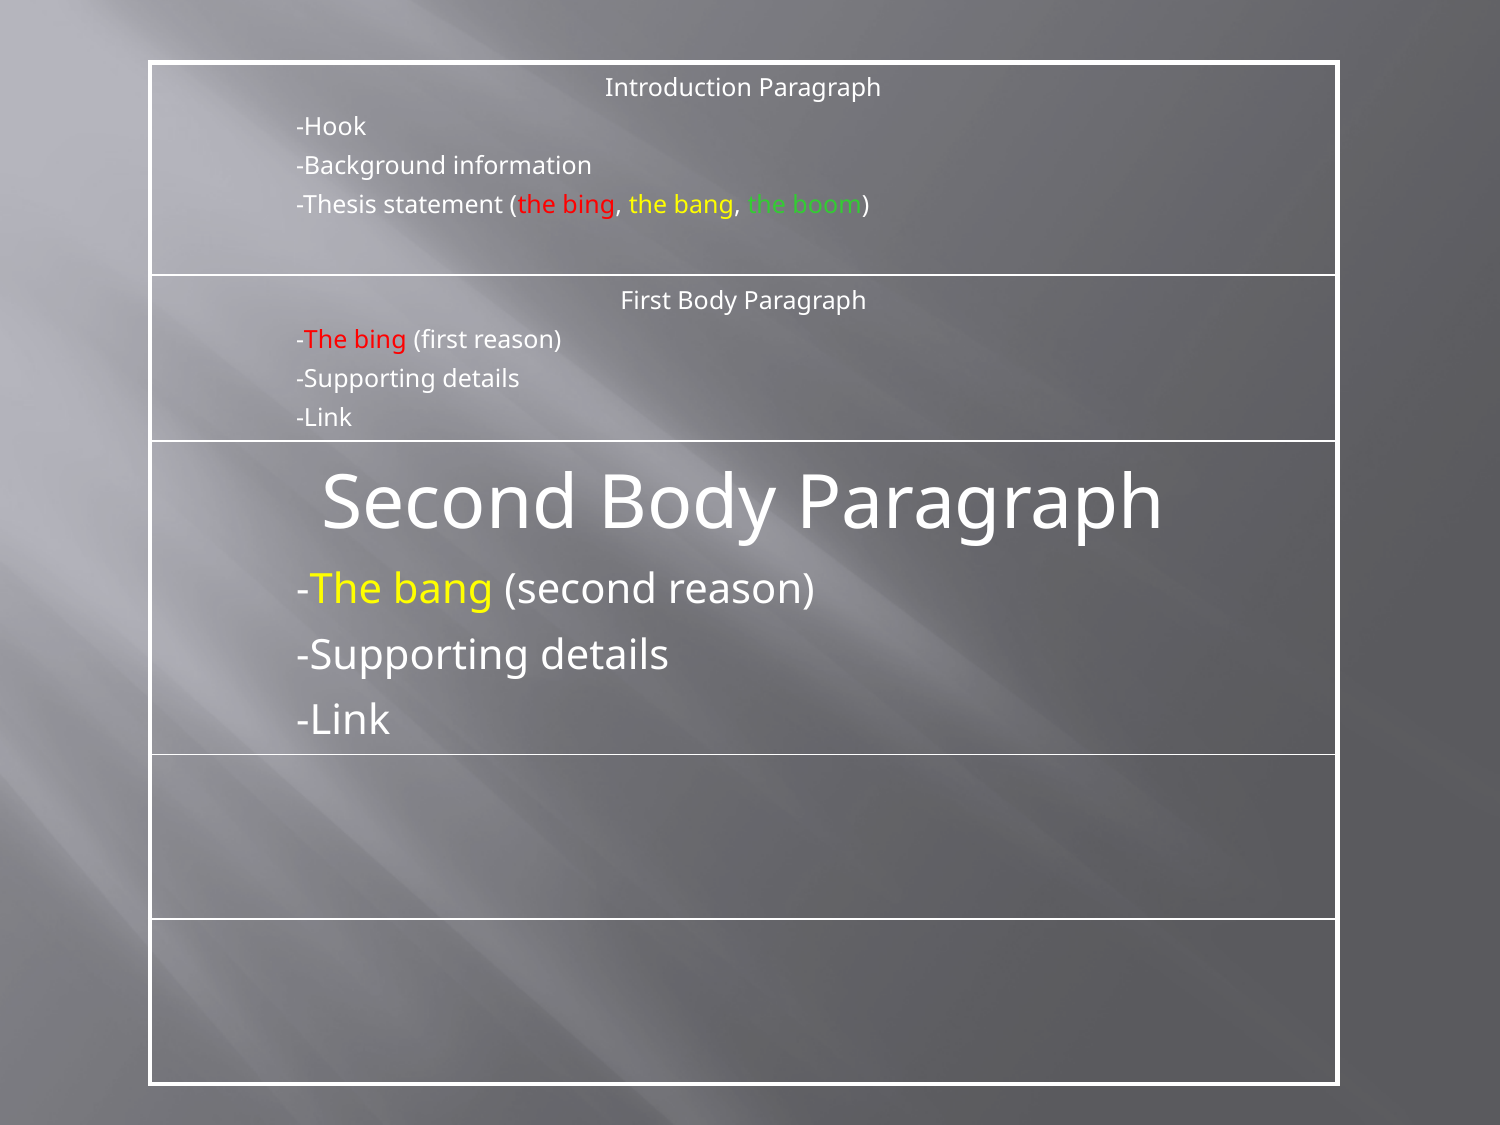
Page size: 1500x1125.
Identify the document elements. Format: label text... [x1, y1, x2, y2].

table_cell [152, 755, 1335, 918]
table_cell First Body Paragraph -The bing (first reason) -Supporting details -Link [152, 276, 1335, 440]
table_header Introduction Paragraph -Hook -Background information -Thesis statement (the bing, the bang, the boom) [152, 65, 1335, 274]
table_cell [152, 920, 1335, 1082]
table_cell Second Body Paragraph -The bang (second reason) -Supporting details -Link [152, 442, 1335, 754]
